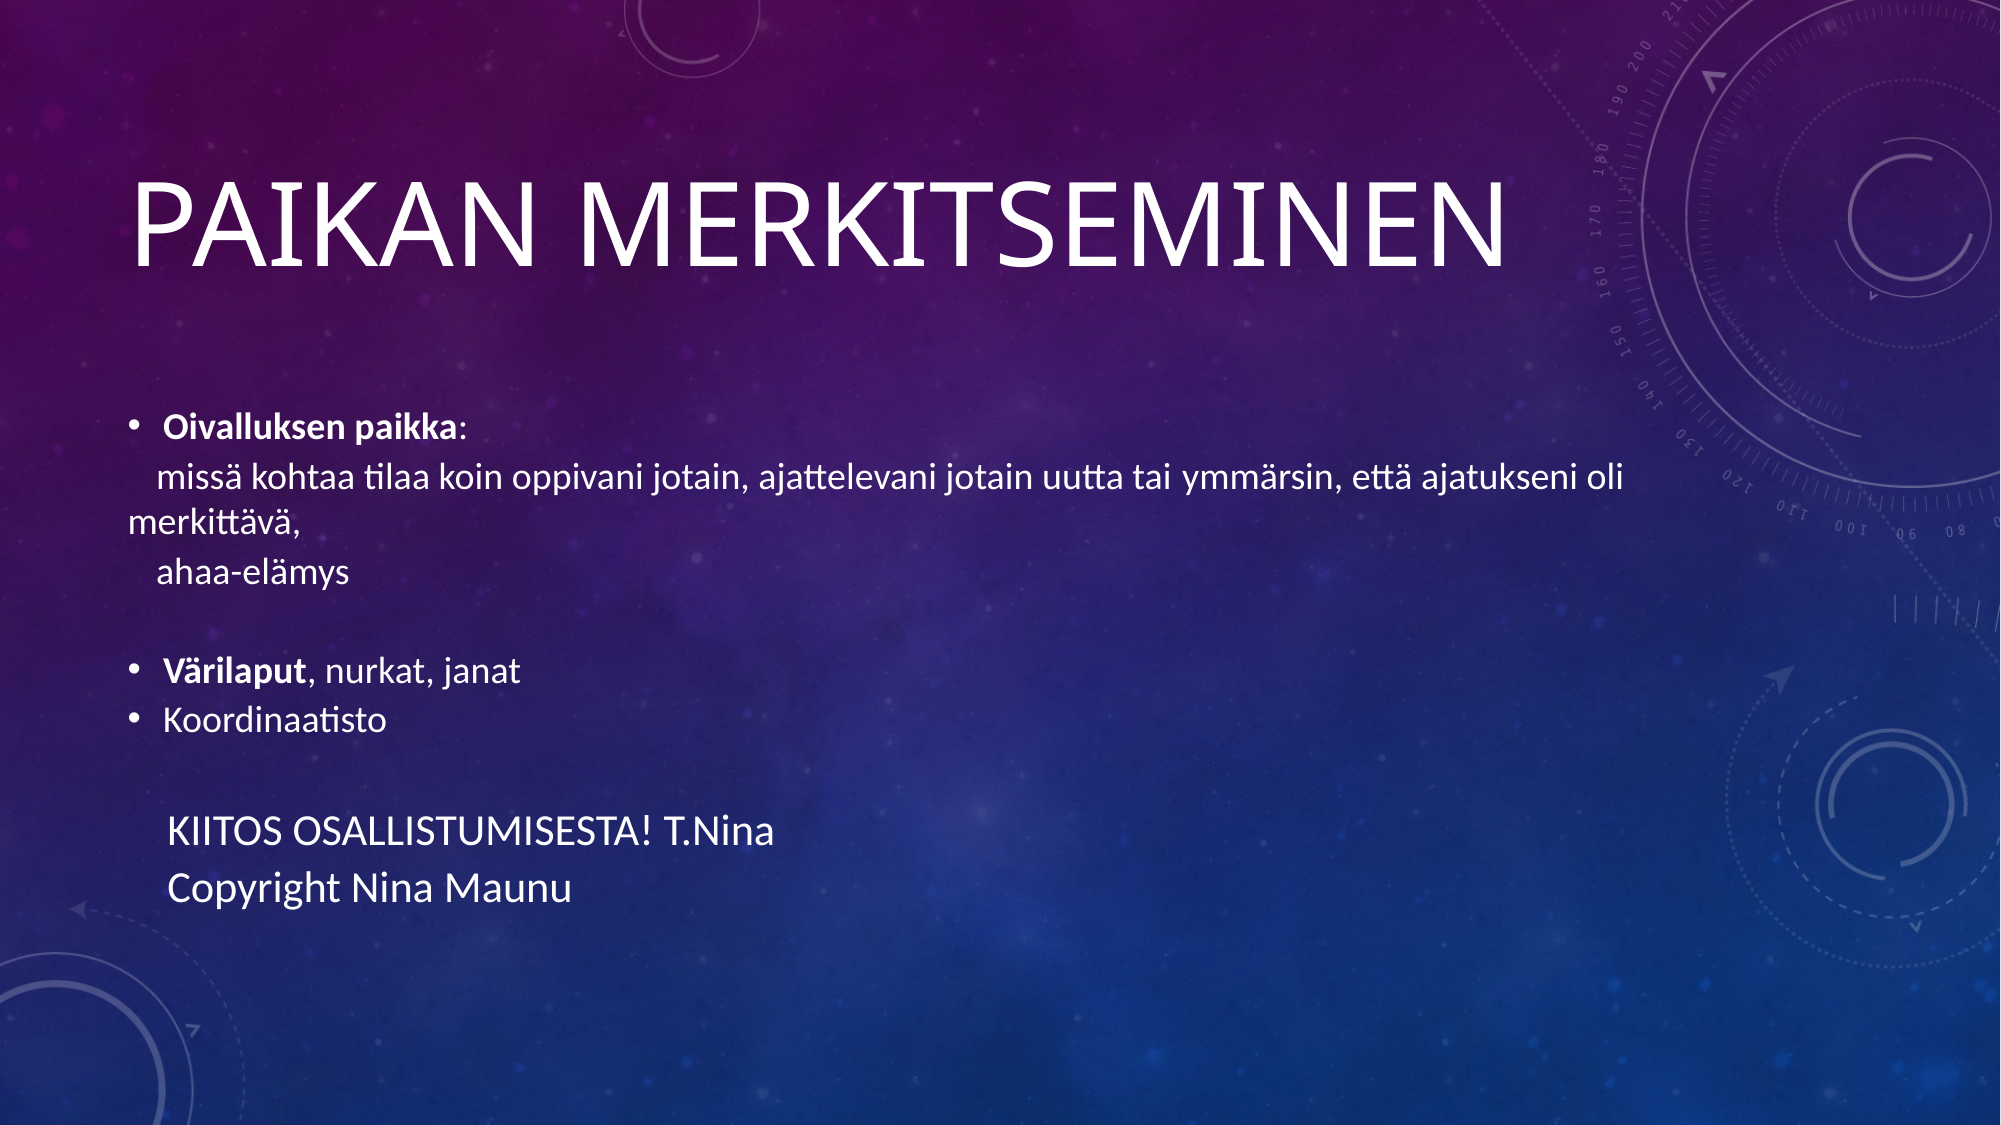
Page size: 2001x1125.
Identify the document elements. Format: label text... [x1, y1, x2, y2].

title PAIKAN MERKITSEMINEN [112, 99, 1775, 338]
list Oivalluksen paikka: missä kohtaa tilaa koin oppivani jotain, ajattelevani jotain uutta tai ymmärsin, että ajatukseni oli merkittävä, ahaa-elämys Värilaput, nurkat, janat Koordinaatisto KIITOS OSALLISTUMISESTA! T.Nina Copyright Nina Maunu [112, 338, 1775, 938]
picture [0, 0, 2001, 1125]
